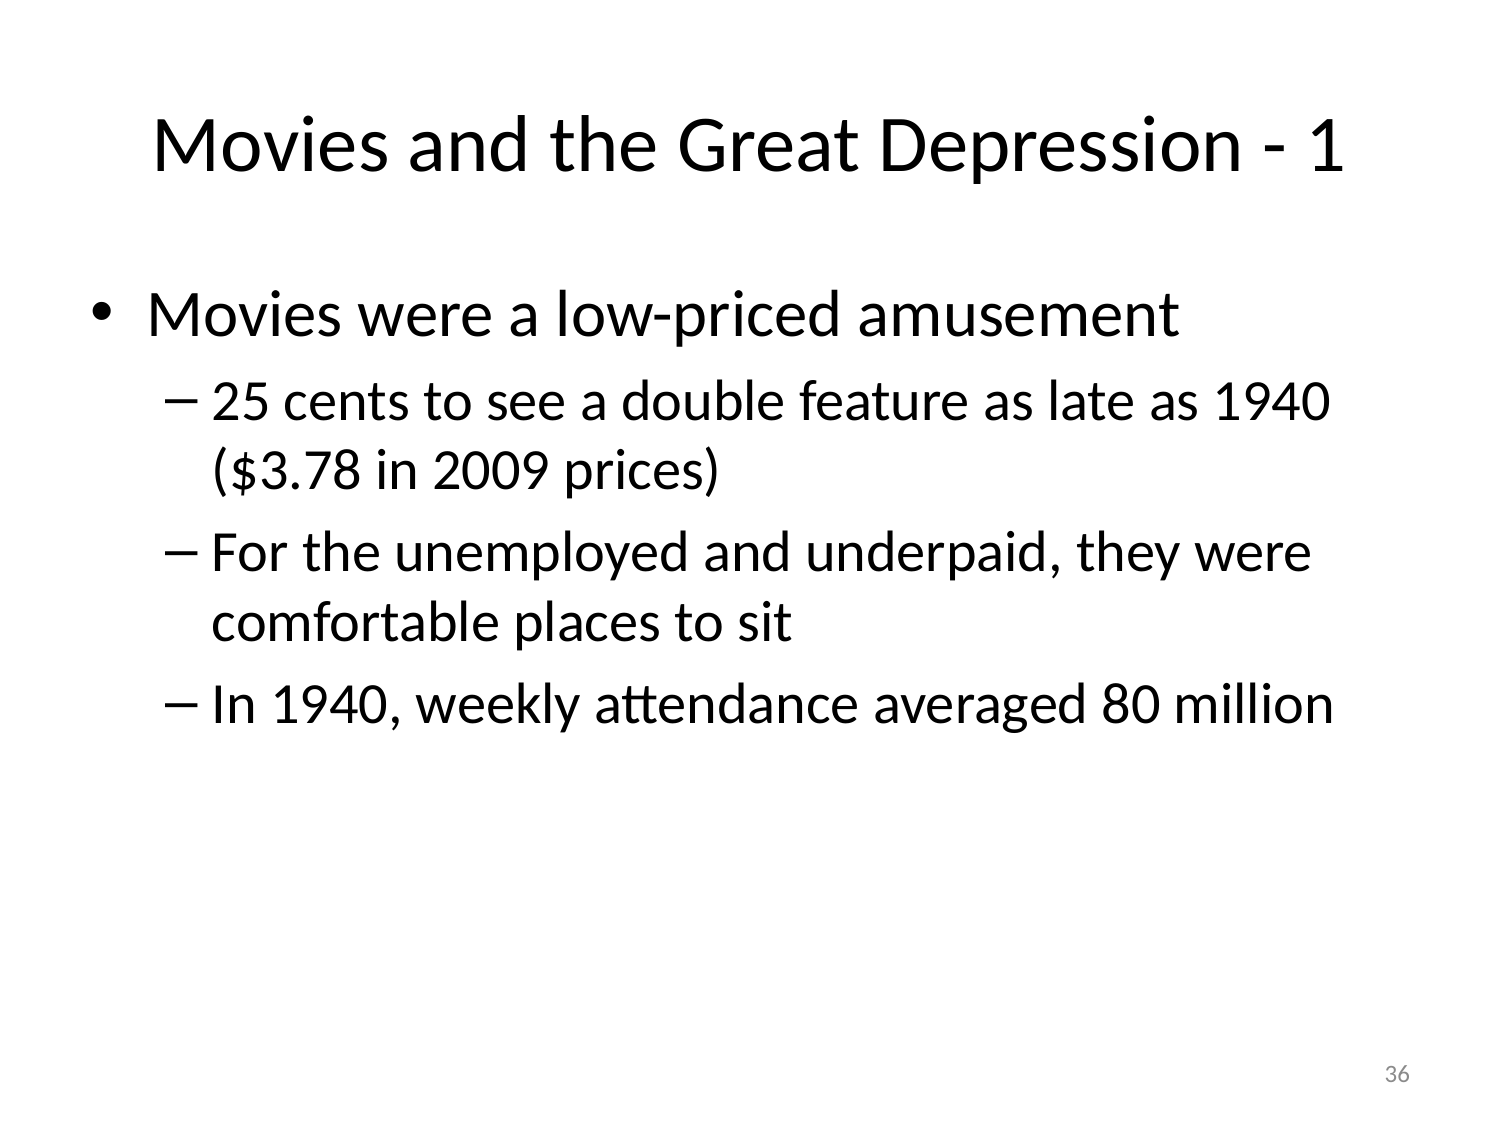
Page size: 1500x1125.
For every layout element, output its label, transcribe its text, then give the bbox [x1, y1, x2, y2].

list Movies were a low-priced amusement 25 cents to see a double feature as late as 1940 ($3.78 in 2009 prices) For the unemployed and underpaid, they were comfortable places to sit In 1940, weekly attendance averaged 80 million [75, 262, 1425, 1005]
title Movies and the Great Depression - 1 [75, 45, 1425, 233]
slide_number 36 [1074, 1042, 1425, 1103]
